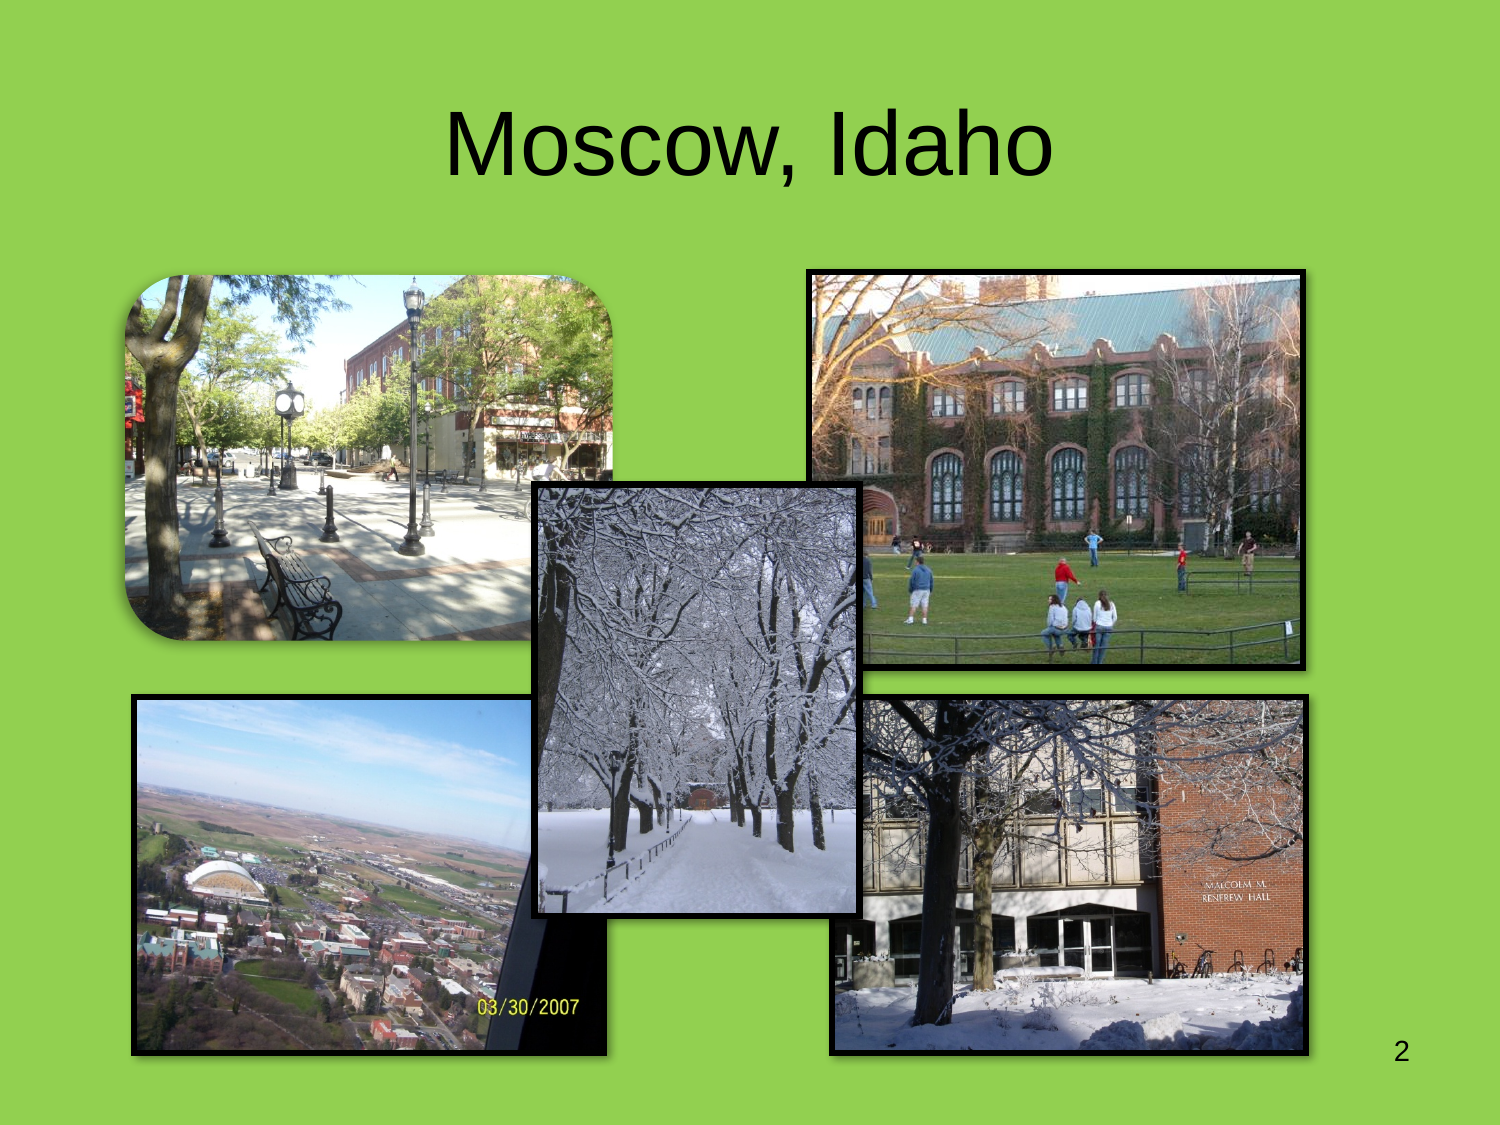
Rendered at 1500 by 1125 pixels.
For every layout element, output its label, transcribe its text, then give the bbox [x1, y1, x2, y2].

slide_number 2 [1074, 1024, 1426, 1103]
title Moscow, Idaho [74, 44, 1426, 233]
picture [137, 699, 602, 1051]
picture [812, 274, 1301, 665]
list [834, 699, 1303, 1051]
picture [124, 274, 613, 641]
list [537, 487, 857, 913]
